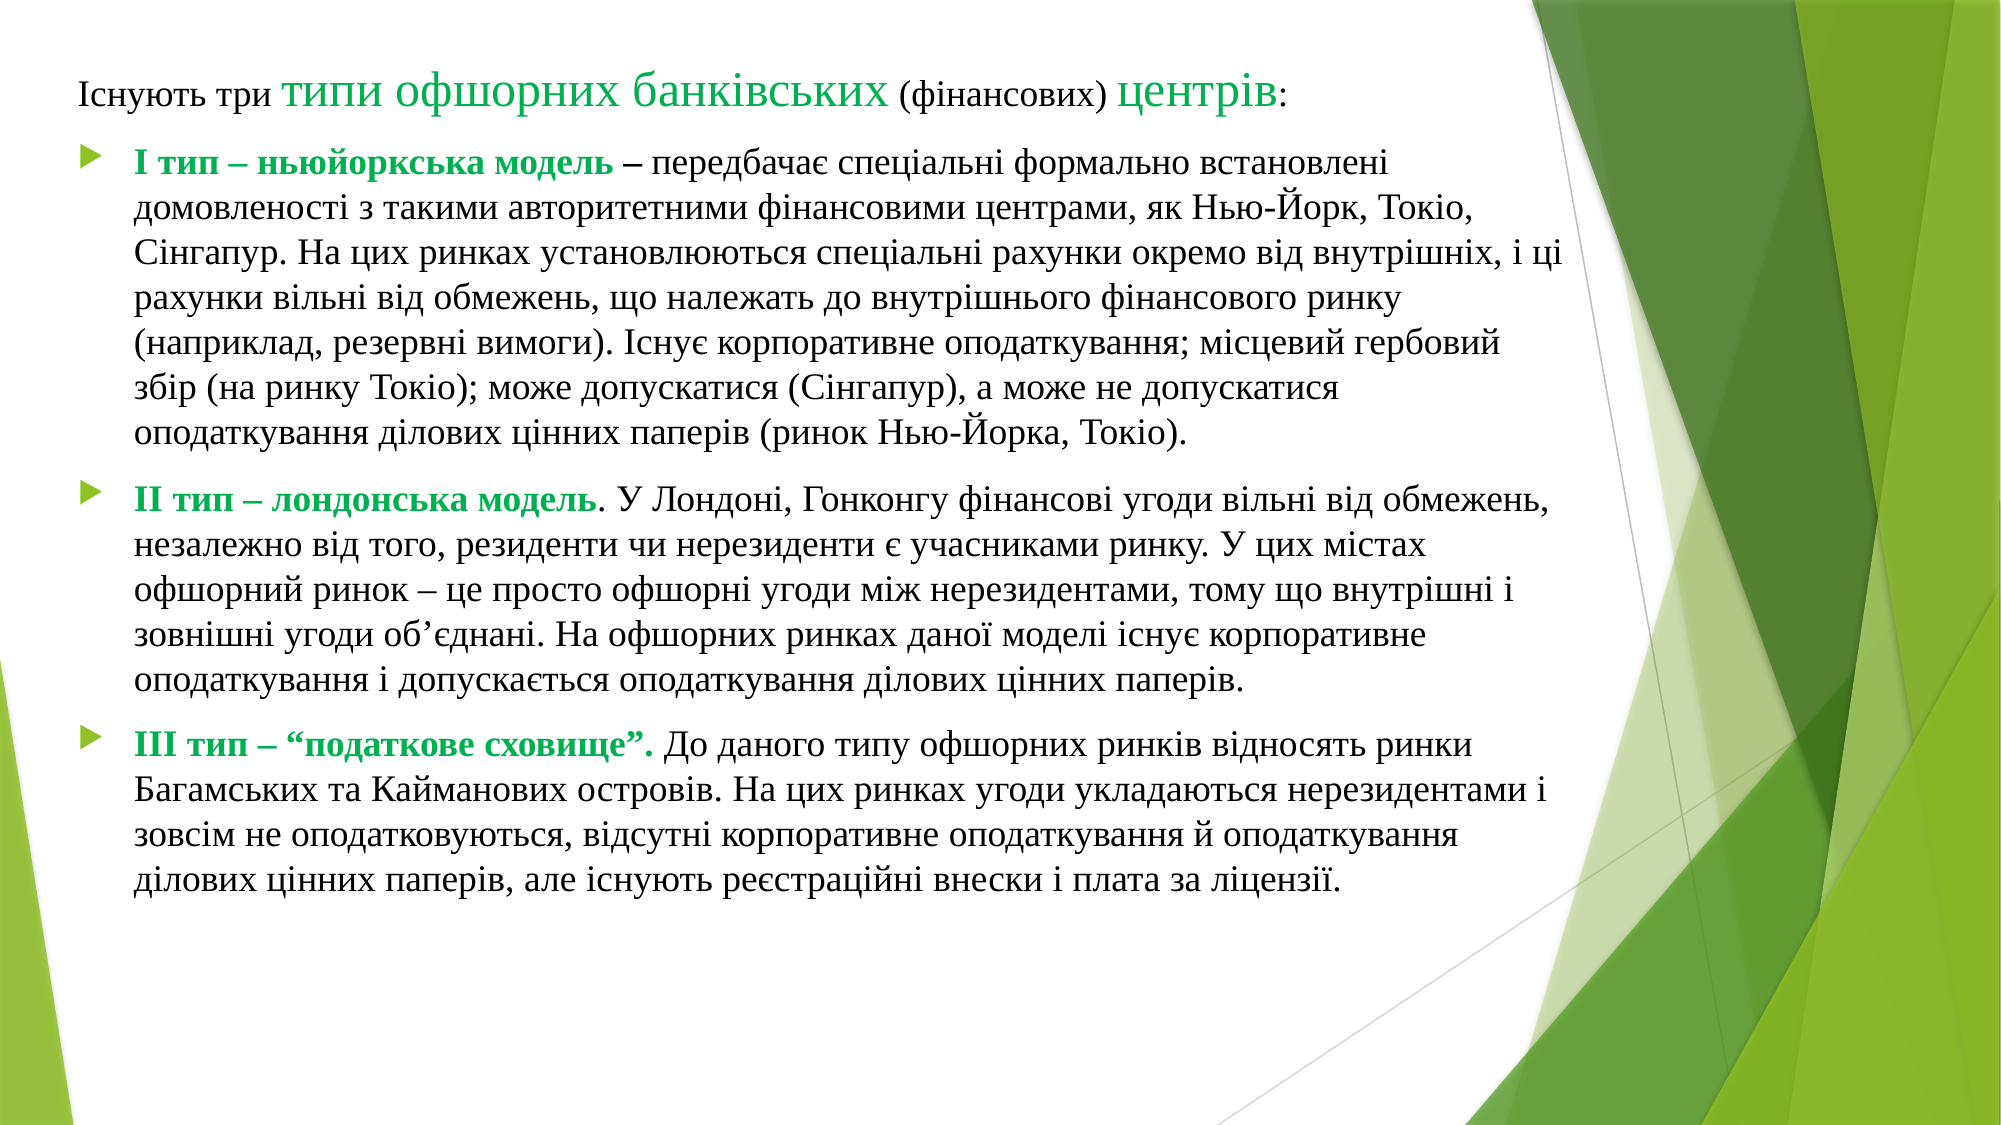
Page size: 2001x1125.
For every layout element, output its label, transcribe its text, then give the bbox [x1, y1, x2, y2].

list Існують три типи офшорних банківських (фінансових) центрів: I тип – ньюйоркська модель – передбачає спеціальні формально встановлені домовленості з такими авторитетними фінансовими центрами, як Нью-Йорк, Токіо, Сінгапур. На цих ринках установлюються спеціальні рахунки окремо від внутрішніх, і ці рахунки вільні від обмежень, що належать до внутрішнього фінансового ринку (наприклад, резервні вимоги). Існує корпоративне оподаткування; місцевий гербовий збір (на ринку Токіо); може допускатися (Сінгапур), а може не допускатися оподаткування ділових цінних паперів (ринок Нью-Йорка, Токіо). II тип – лондонська модель. У Лондоні, Гонконгу фінансові угоди вільні від обмежень, незалежно від того, резиденти чи нерезиденти є учасниками ринку. У цих містах офшорний ринок – це просто офшорні угоди між нерезидентами, тому що внутрішні і зовнішні угоди об’єднані. На офшорних ринках даної моделі існує корпоративне оподаткування і допускається оподаткування ділових цінних паперів. III тип – “податкове сховище”. До даного типу офшорних ринків відносять ринки Багамських та Кайманових островів. На цих ринках угоди укладаються нерезидентами і зовсім не оподатковуються, відсутні корпоративне оподаткування й оподаткування ділових цінних паперів, але існують реєстраційні внески і плата за ліцензії. [62, 49, 1585, 1064]
